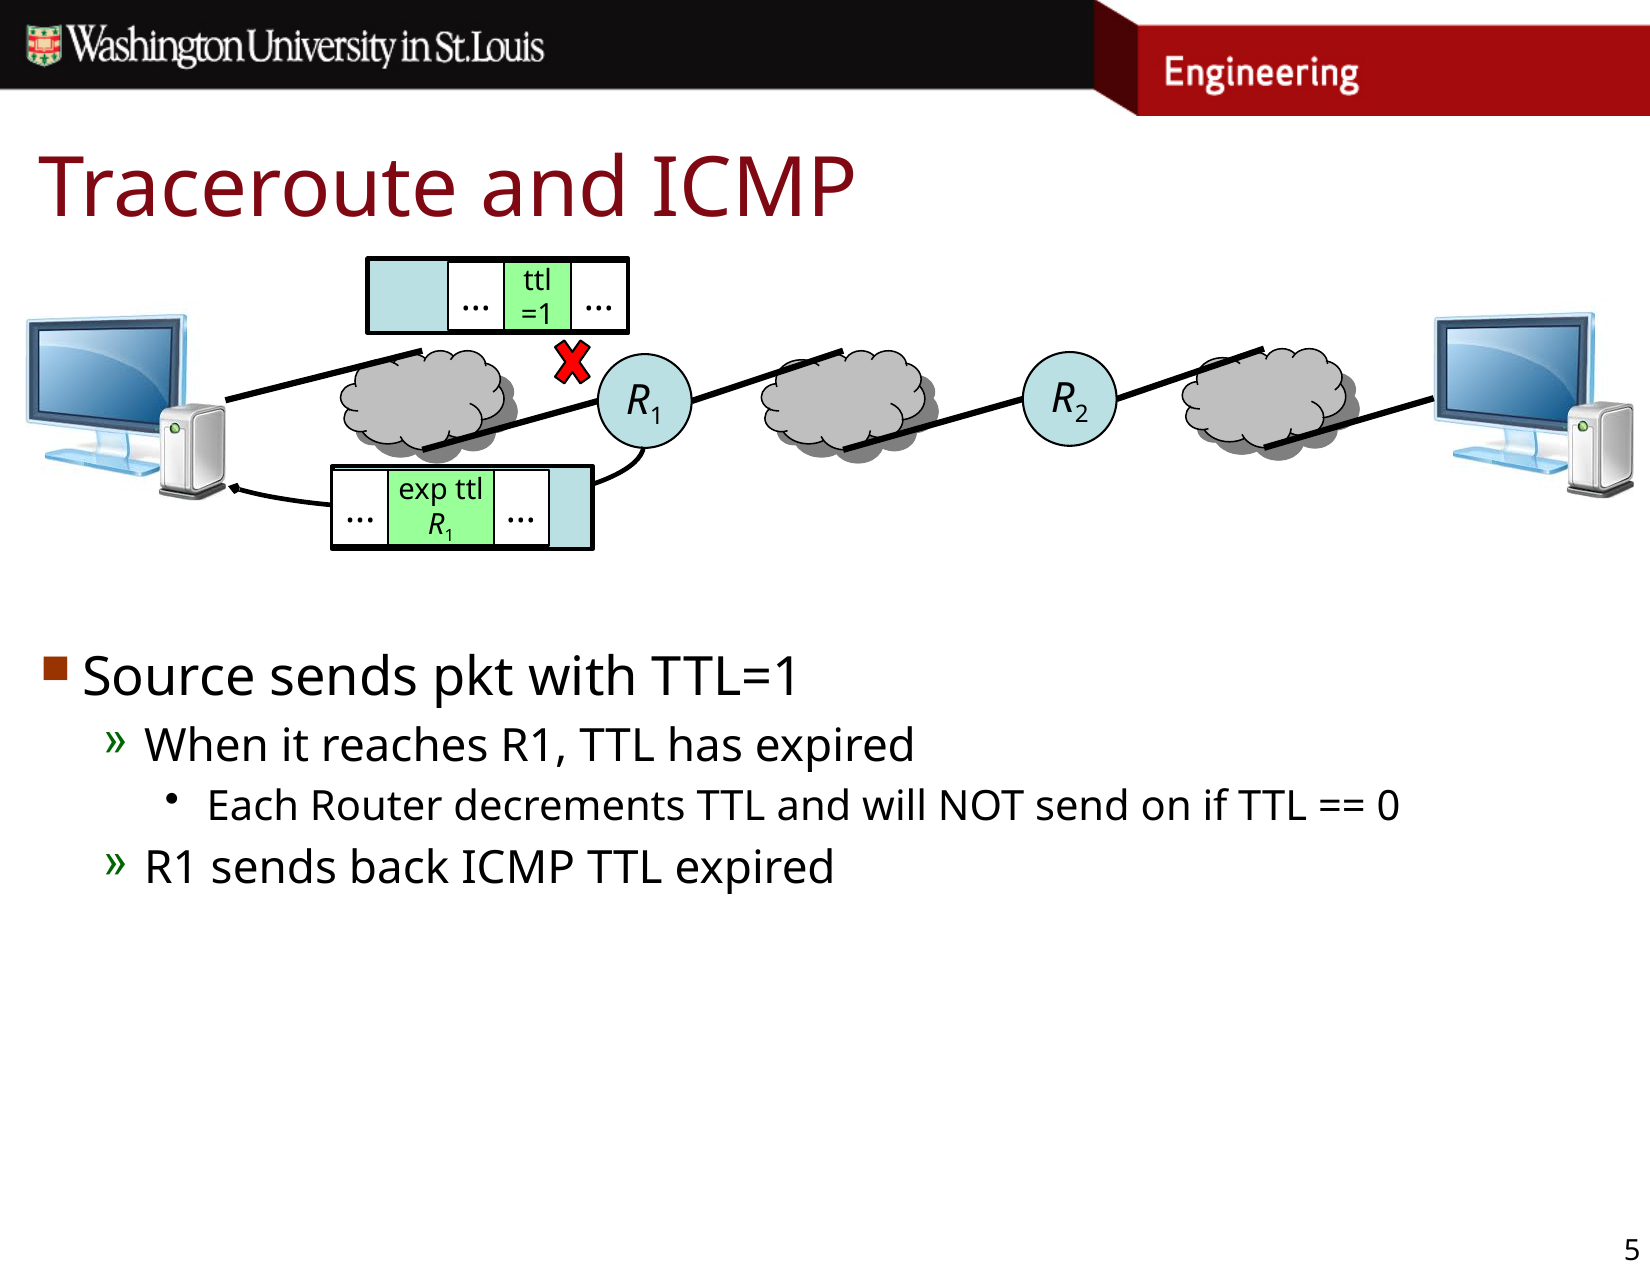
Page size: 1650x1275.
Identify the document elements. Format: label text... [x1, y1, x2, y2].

list Source sends pkt with TTL=1 When it reaches R1, TTL has expired Each Router decrements TTL and will NOT send on if TTL == 0 R1 sends back ICMP TTL expired [2, 633, 1650, 1275]
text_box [170, 258, 644, 550]
title Traceroute and ICMP [21, 105, 1602, 262]
slide_number 5 [1589, 1233, 1641, 1269]
picture [0, 0, 1650, 116]
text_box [25, 297, 165, 501]
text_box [649, 297, 1635, 501]
